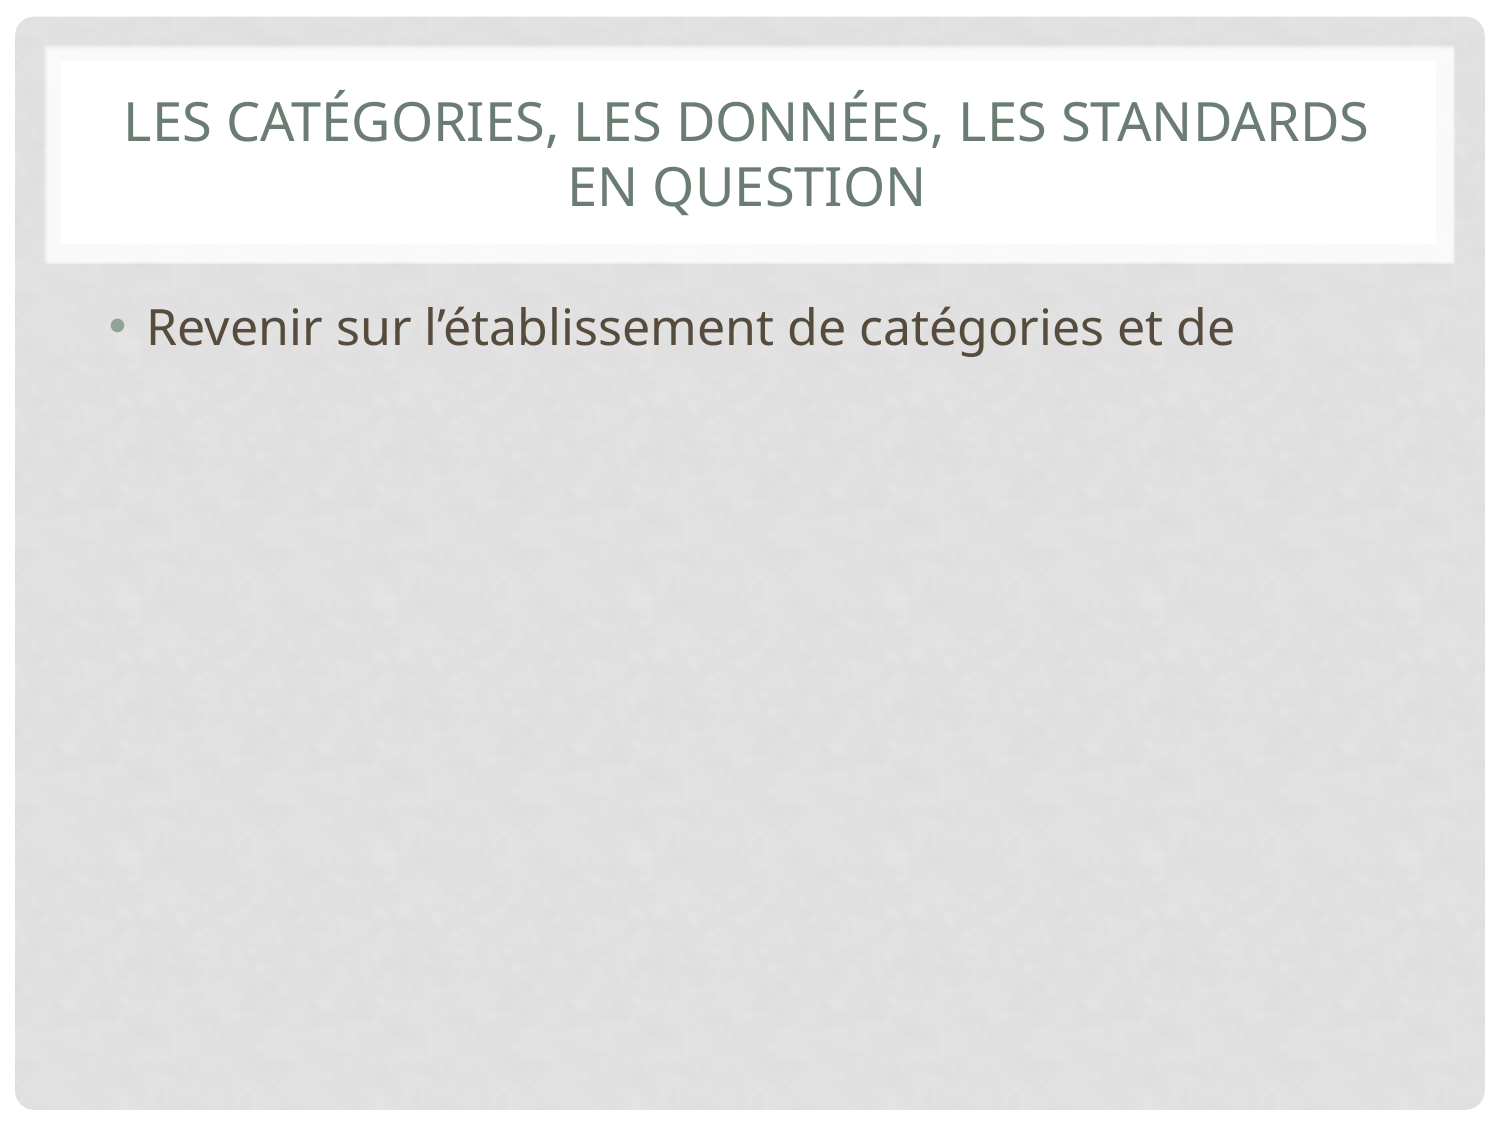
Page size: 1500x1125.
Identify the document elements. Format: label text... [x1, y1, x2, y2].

title Les catégories, les données, les standards en question [69, 66, 1425, 238]
list Revenir sur l’établissement de catégories et de [74, 287, 1426, 1006]
